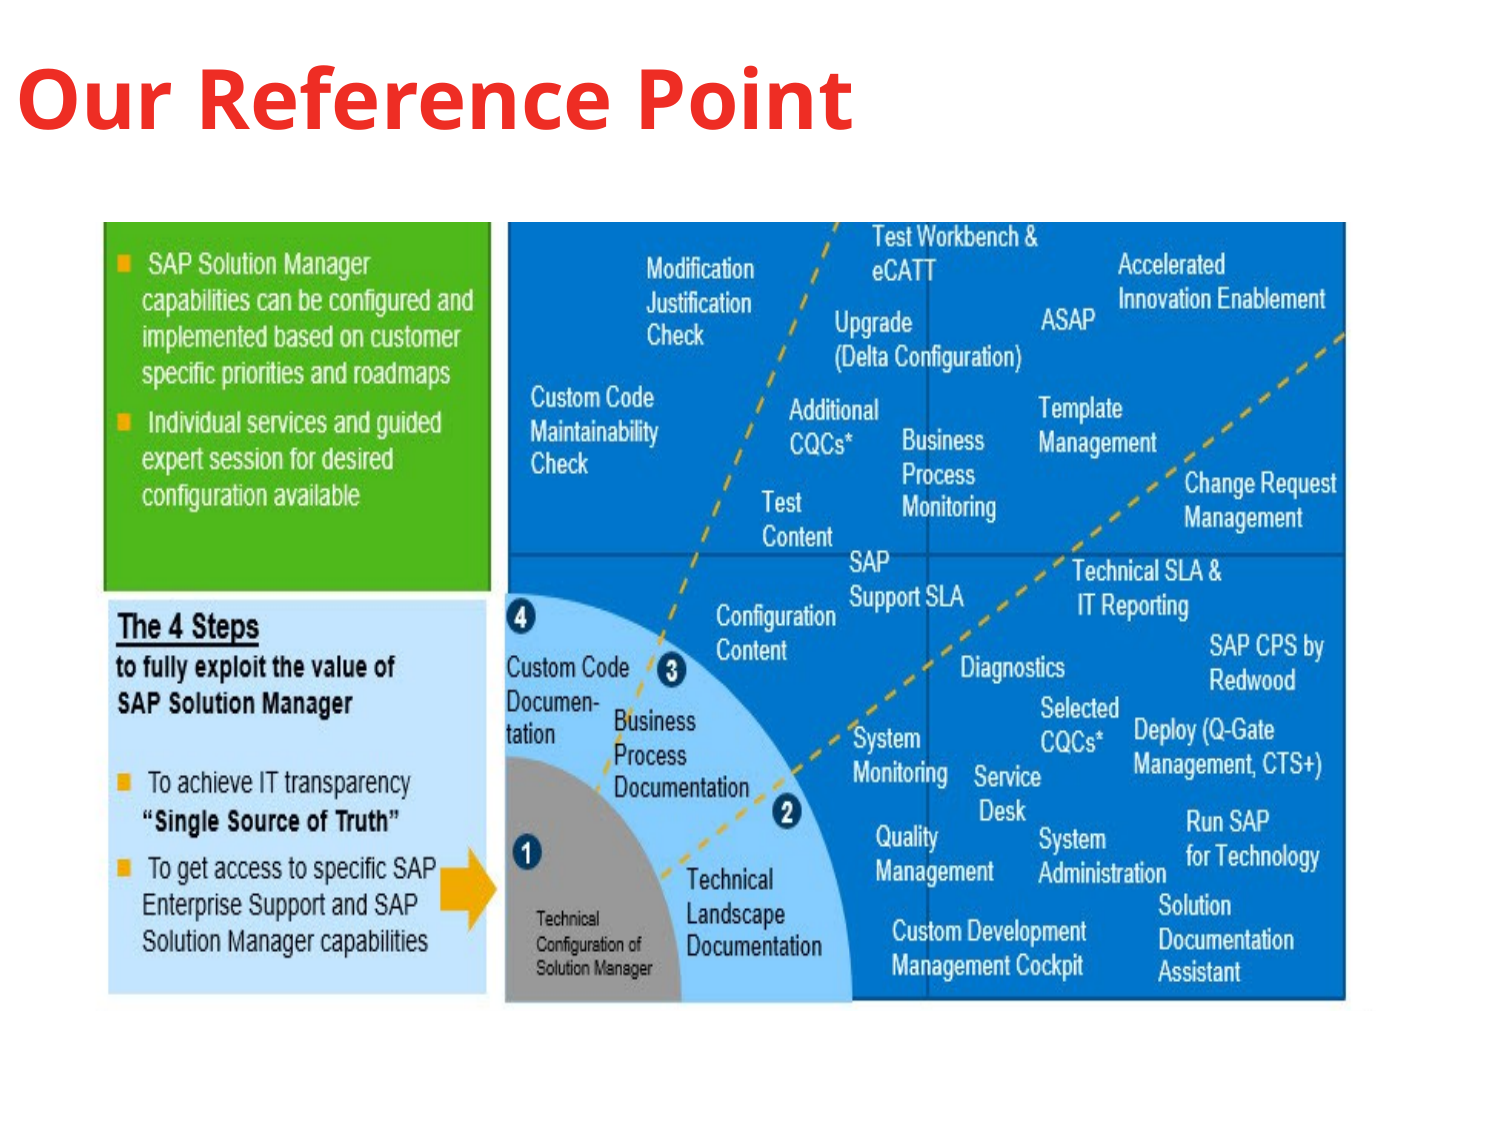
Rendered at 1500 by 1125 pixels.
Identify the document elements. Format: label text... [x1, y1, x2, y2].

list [46, 222, 1403, 1012]
title Our Reference Point [0, 34, 1500, 154]
